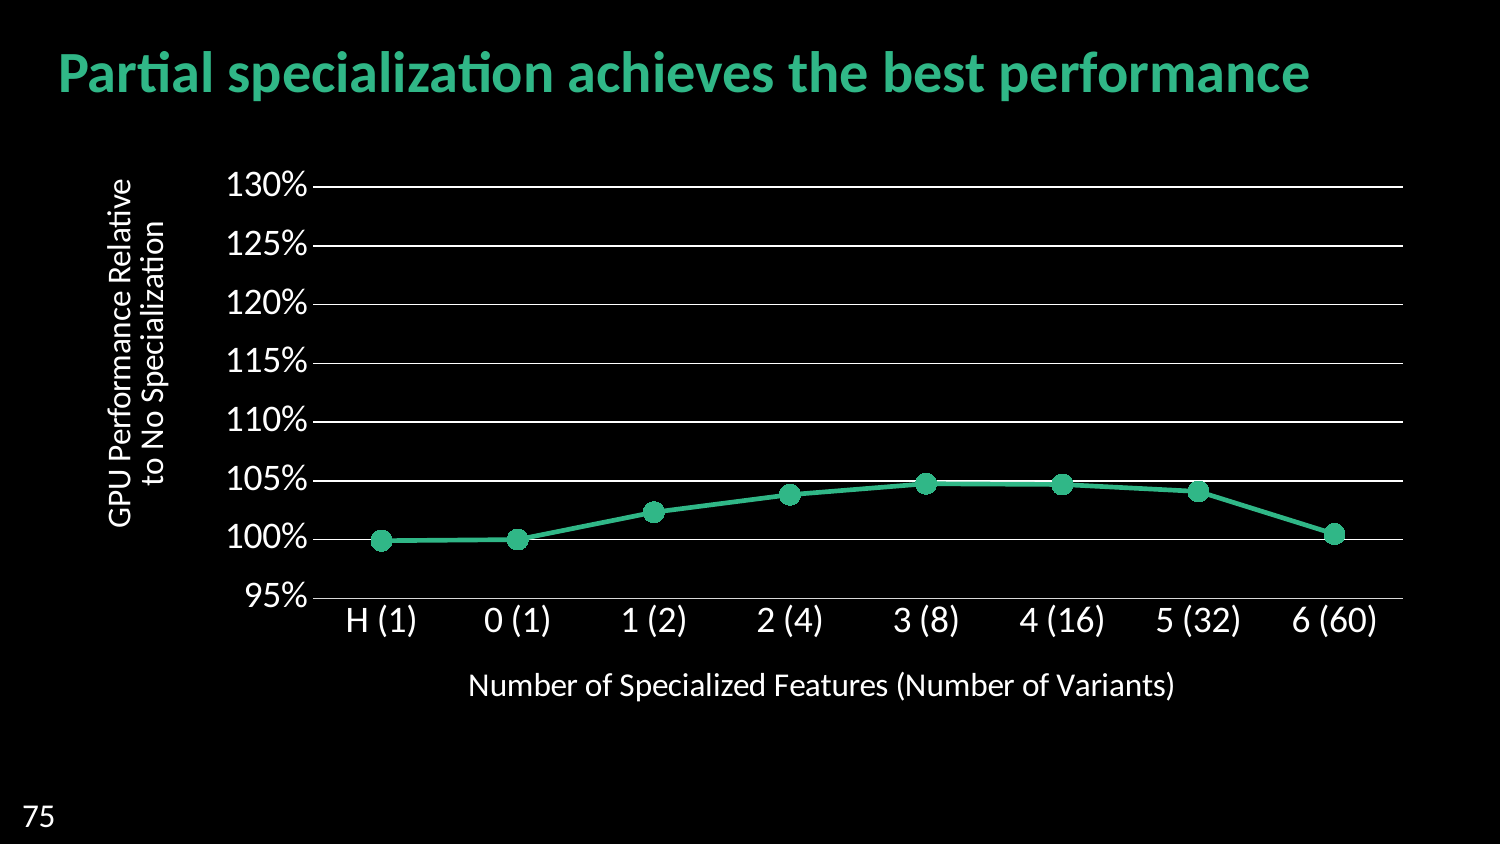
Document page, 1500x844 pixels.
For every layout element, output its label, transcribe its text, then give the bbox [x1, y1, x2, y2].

slide_number 75 [6, 784, 71, 844]
chart [85, 155, 1430, 785]
title Partial specialization achieves the best performance [58, 33, 1457, 139]
